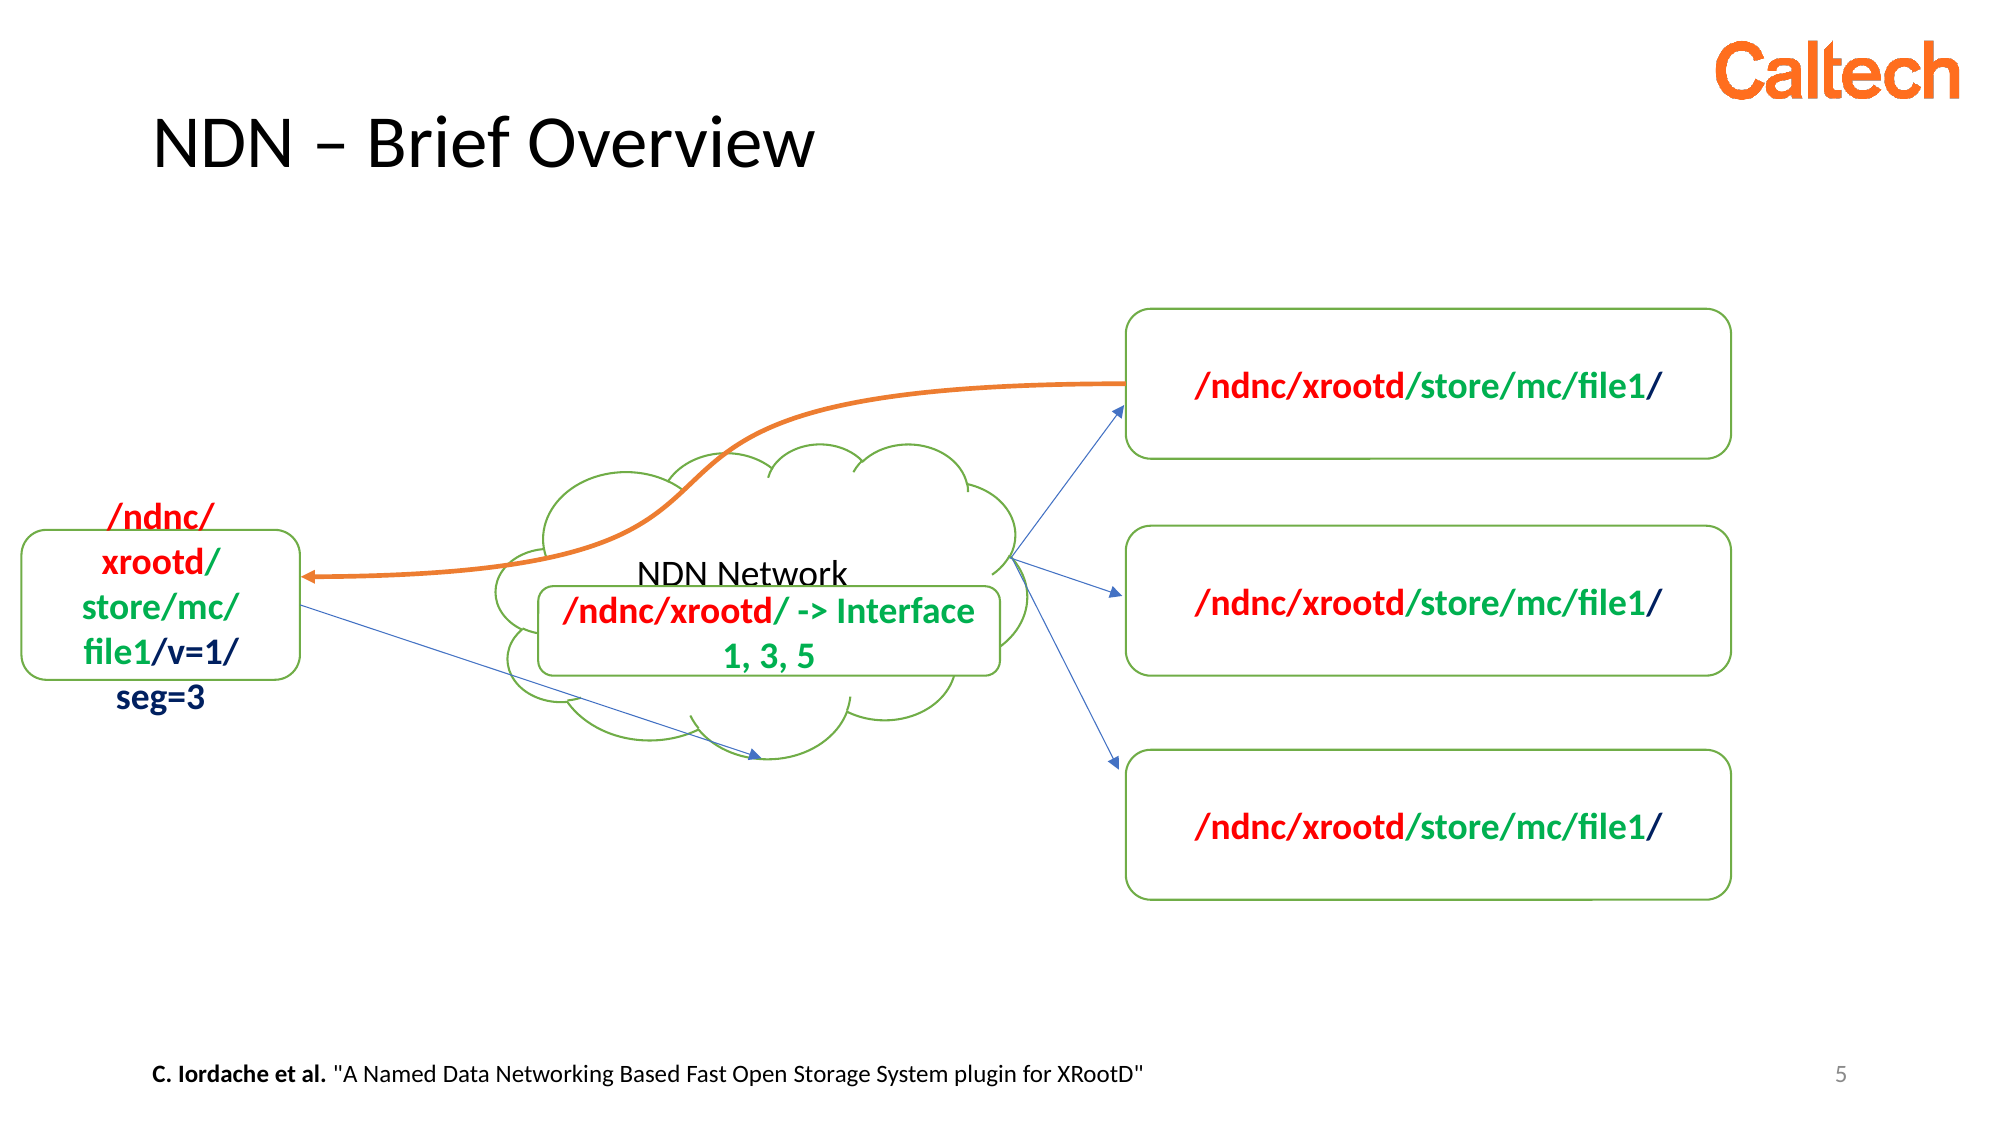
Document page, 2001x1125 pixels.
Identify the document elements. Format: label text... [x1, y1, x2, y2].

text_box /ndnc/xrootd/store/mc/file1/ [1124, 524, 1733, 677]
text_box /ndnc/xrootd/store/mc/file1/ [1124, 307, 1733, 460]
title NDN – Brief Overview [137, 66, 1619, 220]
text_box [1119, 577, 1123, 596]
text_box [299, 600, 498, 605]
footer C. Iordache et al. "A Named Data Networking Based Fast Open Storage System plugin for XRootD" [137, 1042, 1338, 1103]
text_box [1012, 577, 1119, 770]
text_box /ndnc/xrootd/store/mc/file1/v=1/seg=3 [20, 528, 301, 681]
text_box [300, 383, 1126, 577]
text_box /ndnc/xrootd/ -> Interface 1, 3, 5 [537, 585, 1002, 677]
picture [1674, 0, 2000, 140]
text_box /ndnc/xrootd/store/mc/file1/ [1124, 748, 1733, 901]
slide_number 5 [1412, 1042, 1863, 1103]
text_box NDN Network [494, 577, 1012, 761]
